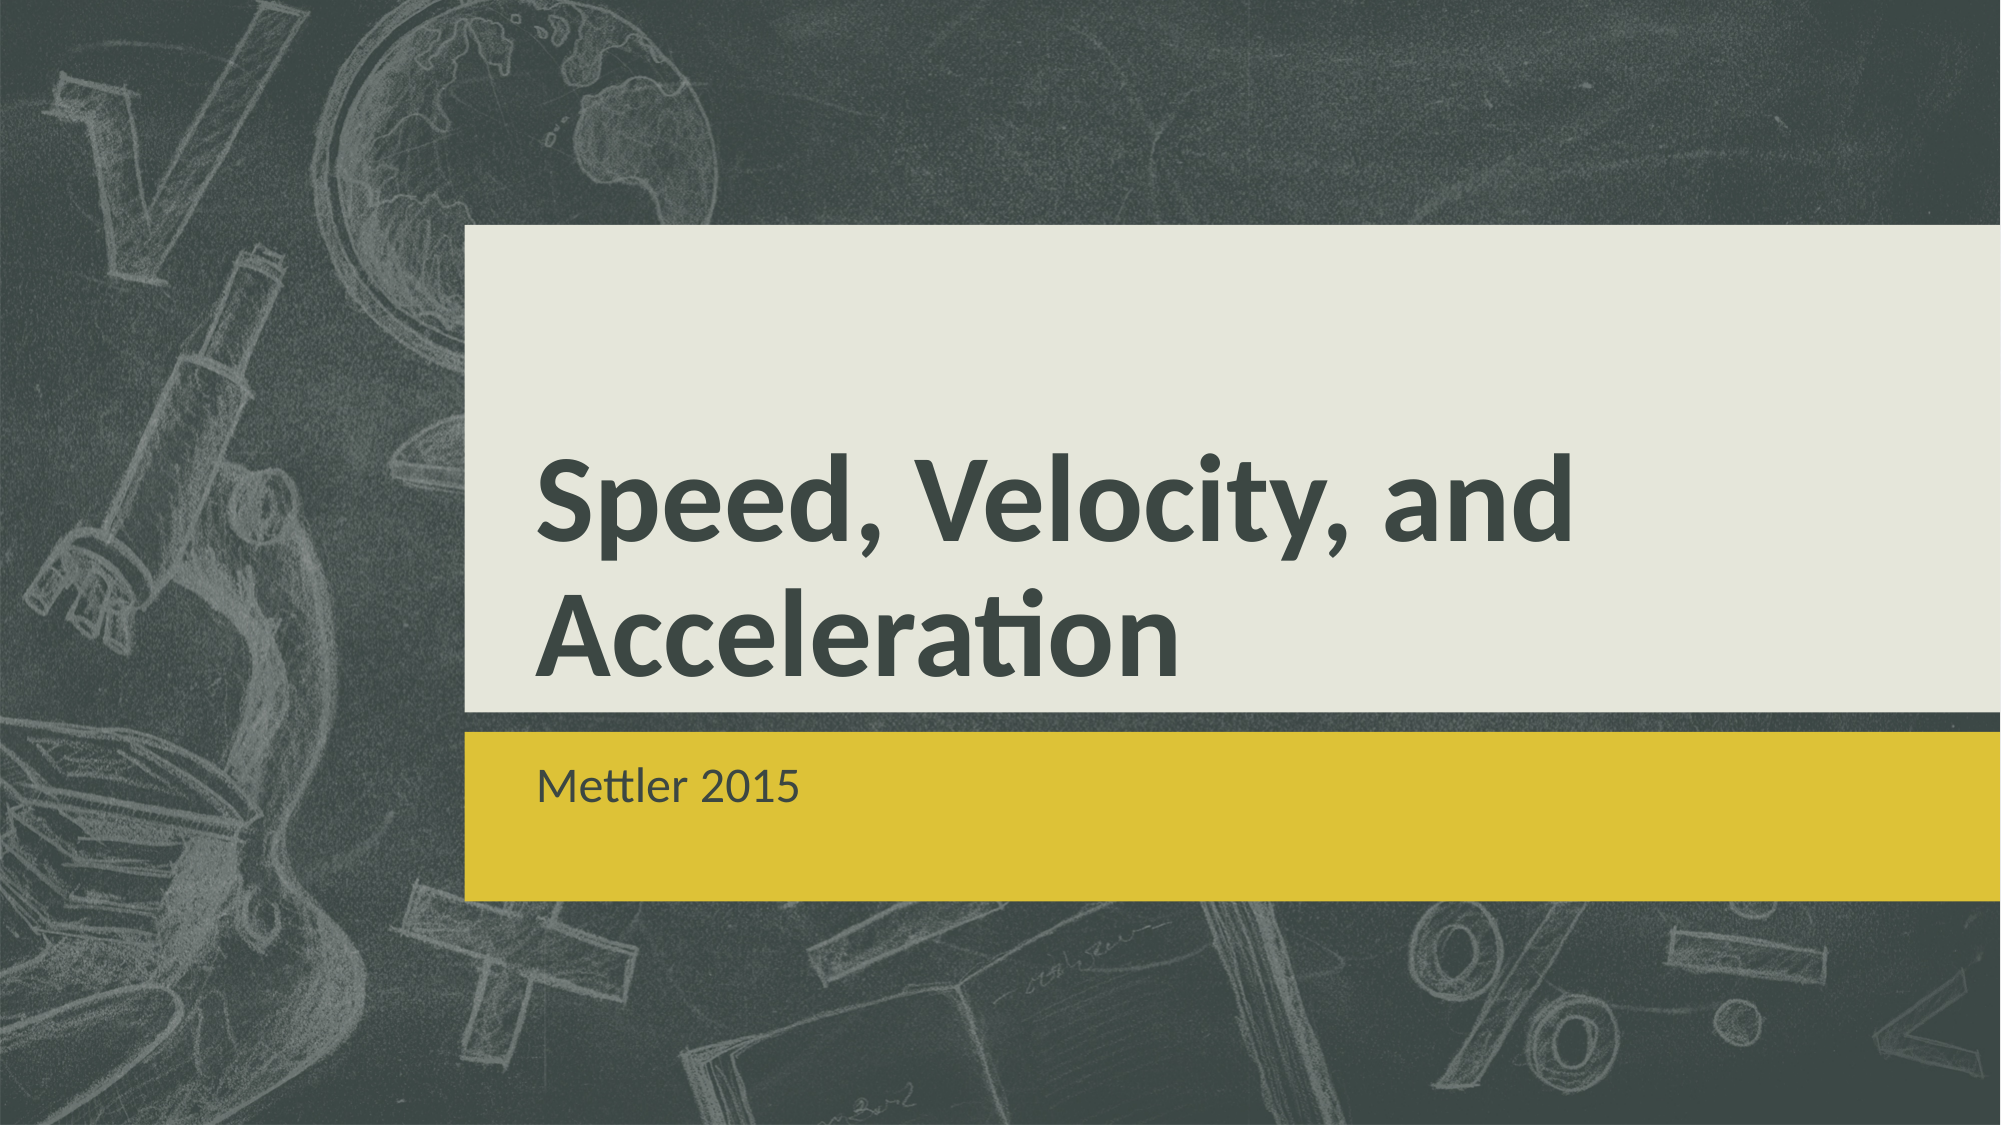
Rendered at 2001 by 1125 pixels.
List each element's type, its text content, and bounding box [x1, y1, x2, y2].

picture [0, 0, 2001, 1125]
title Speed, Velocity, and Acceleration [520, 318, 1916, 711]
subtitle Mettler 2015 [520, 744, 1916, 887]
